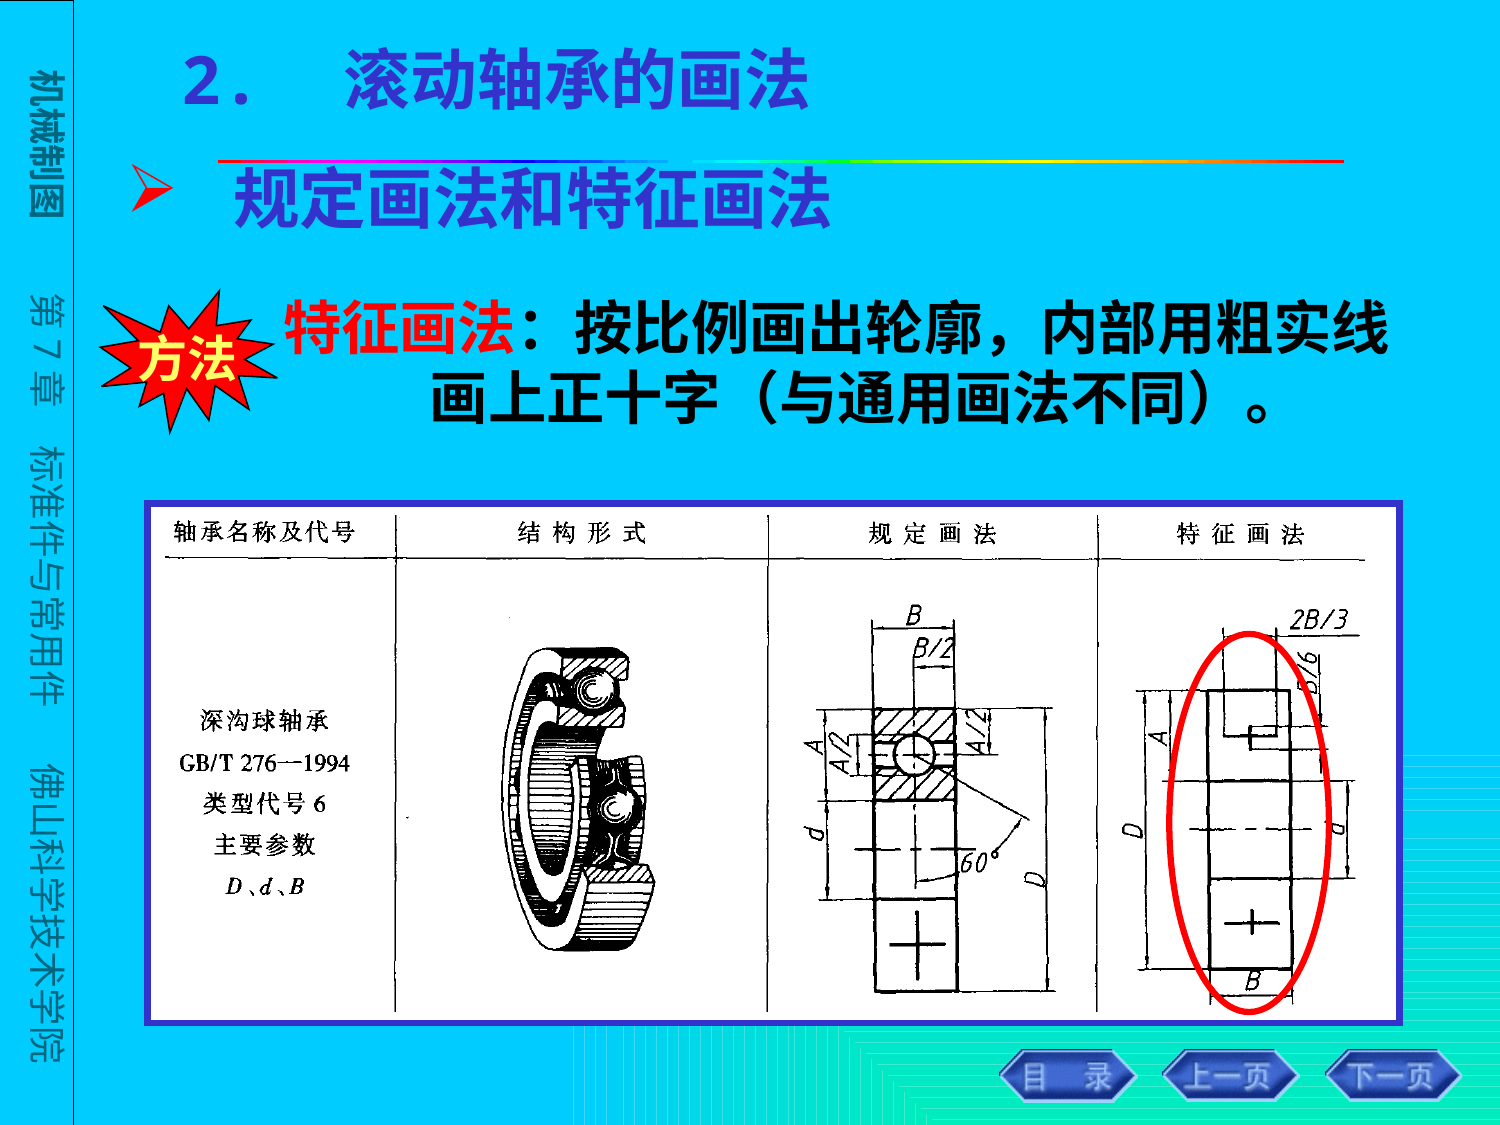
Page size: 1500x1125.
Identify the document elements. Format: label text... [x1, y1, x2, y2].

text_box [147, 503, 1400, 1024]
picture [1162, 1049, 1300, 1102]
text_box 规定画法和特征画法 [112, 148, 975, 244]
picture [999, 1049, 1138, 1103]
text_box 方法 [100, 290, 278, 433]
picture [1325, 1049, 1463, 1102]
text_box 特征画法：按比例画出轮廓，内部用粗实线 画上正十字（与通用画法不同）。 [283, 291, 1447, 432]
text_box 2. 滚动轴承的画法 [166, 30, 1396, 161]
